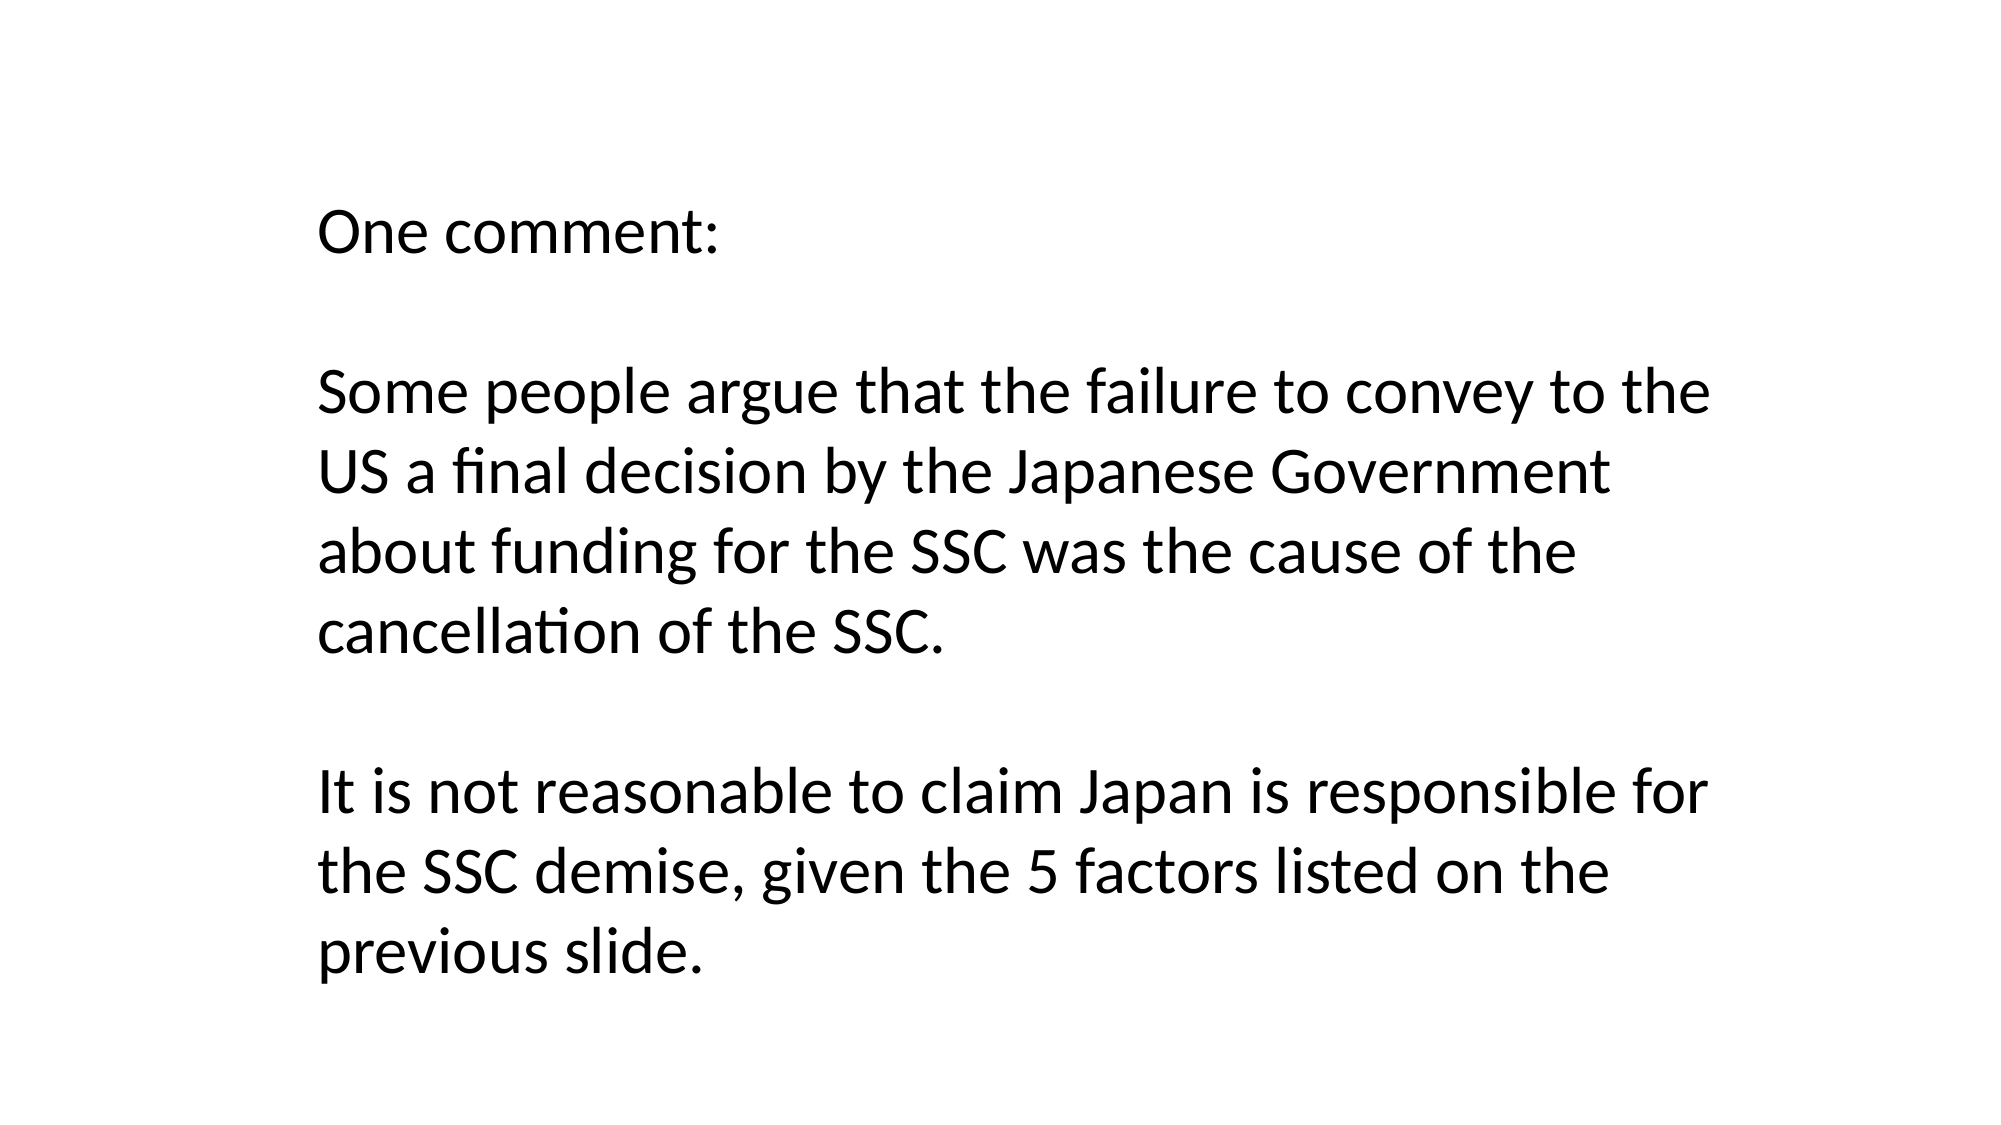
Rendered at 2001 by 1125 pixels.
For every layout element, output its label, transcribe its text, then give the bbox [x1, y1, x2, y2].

text_box One comment: Some people argue that the failure to convey to the US a final decision by the Japanese Government about funding for the SSC was the cause of the cancellation of the SSC. It is not reasonable to claim Japan is responsible for the SSC demise, given the 5 factors listed on the previous slide. [302, 179, 1749, 994]
